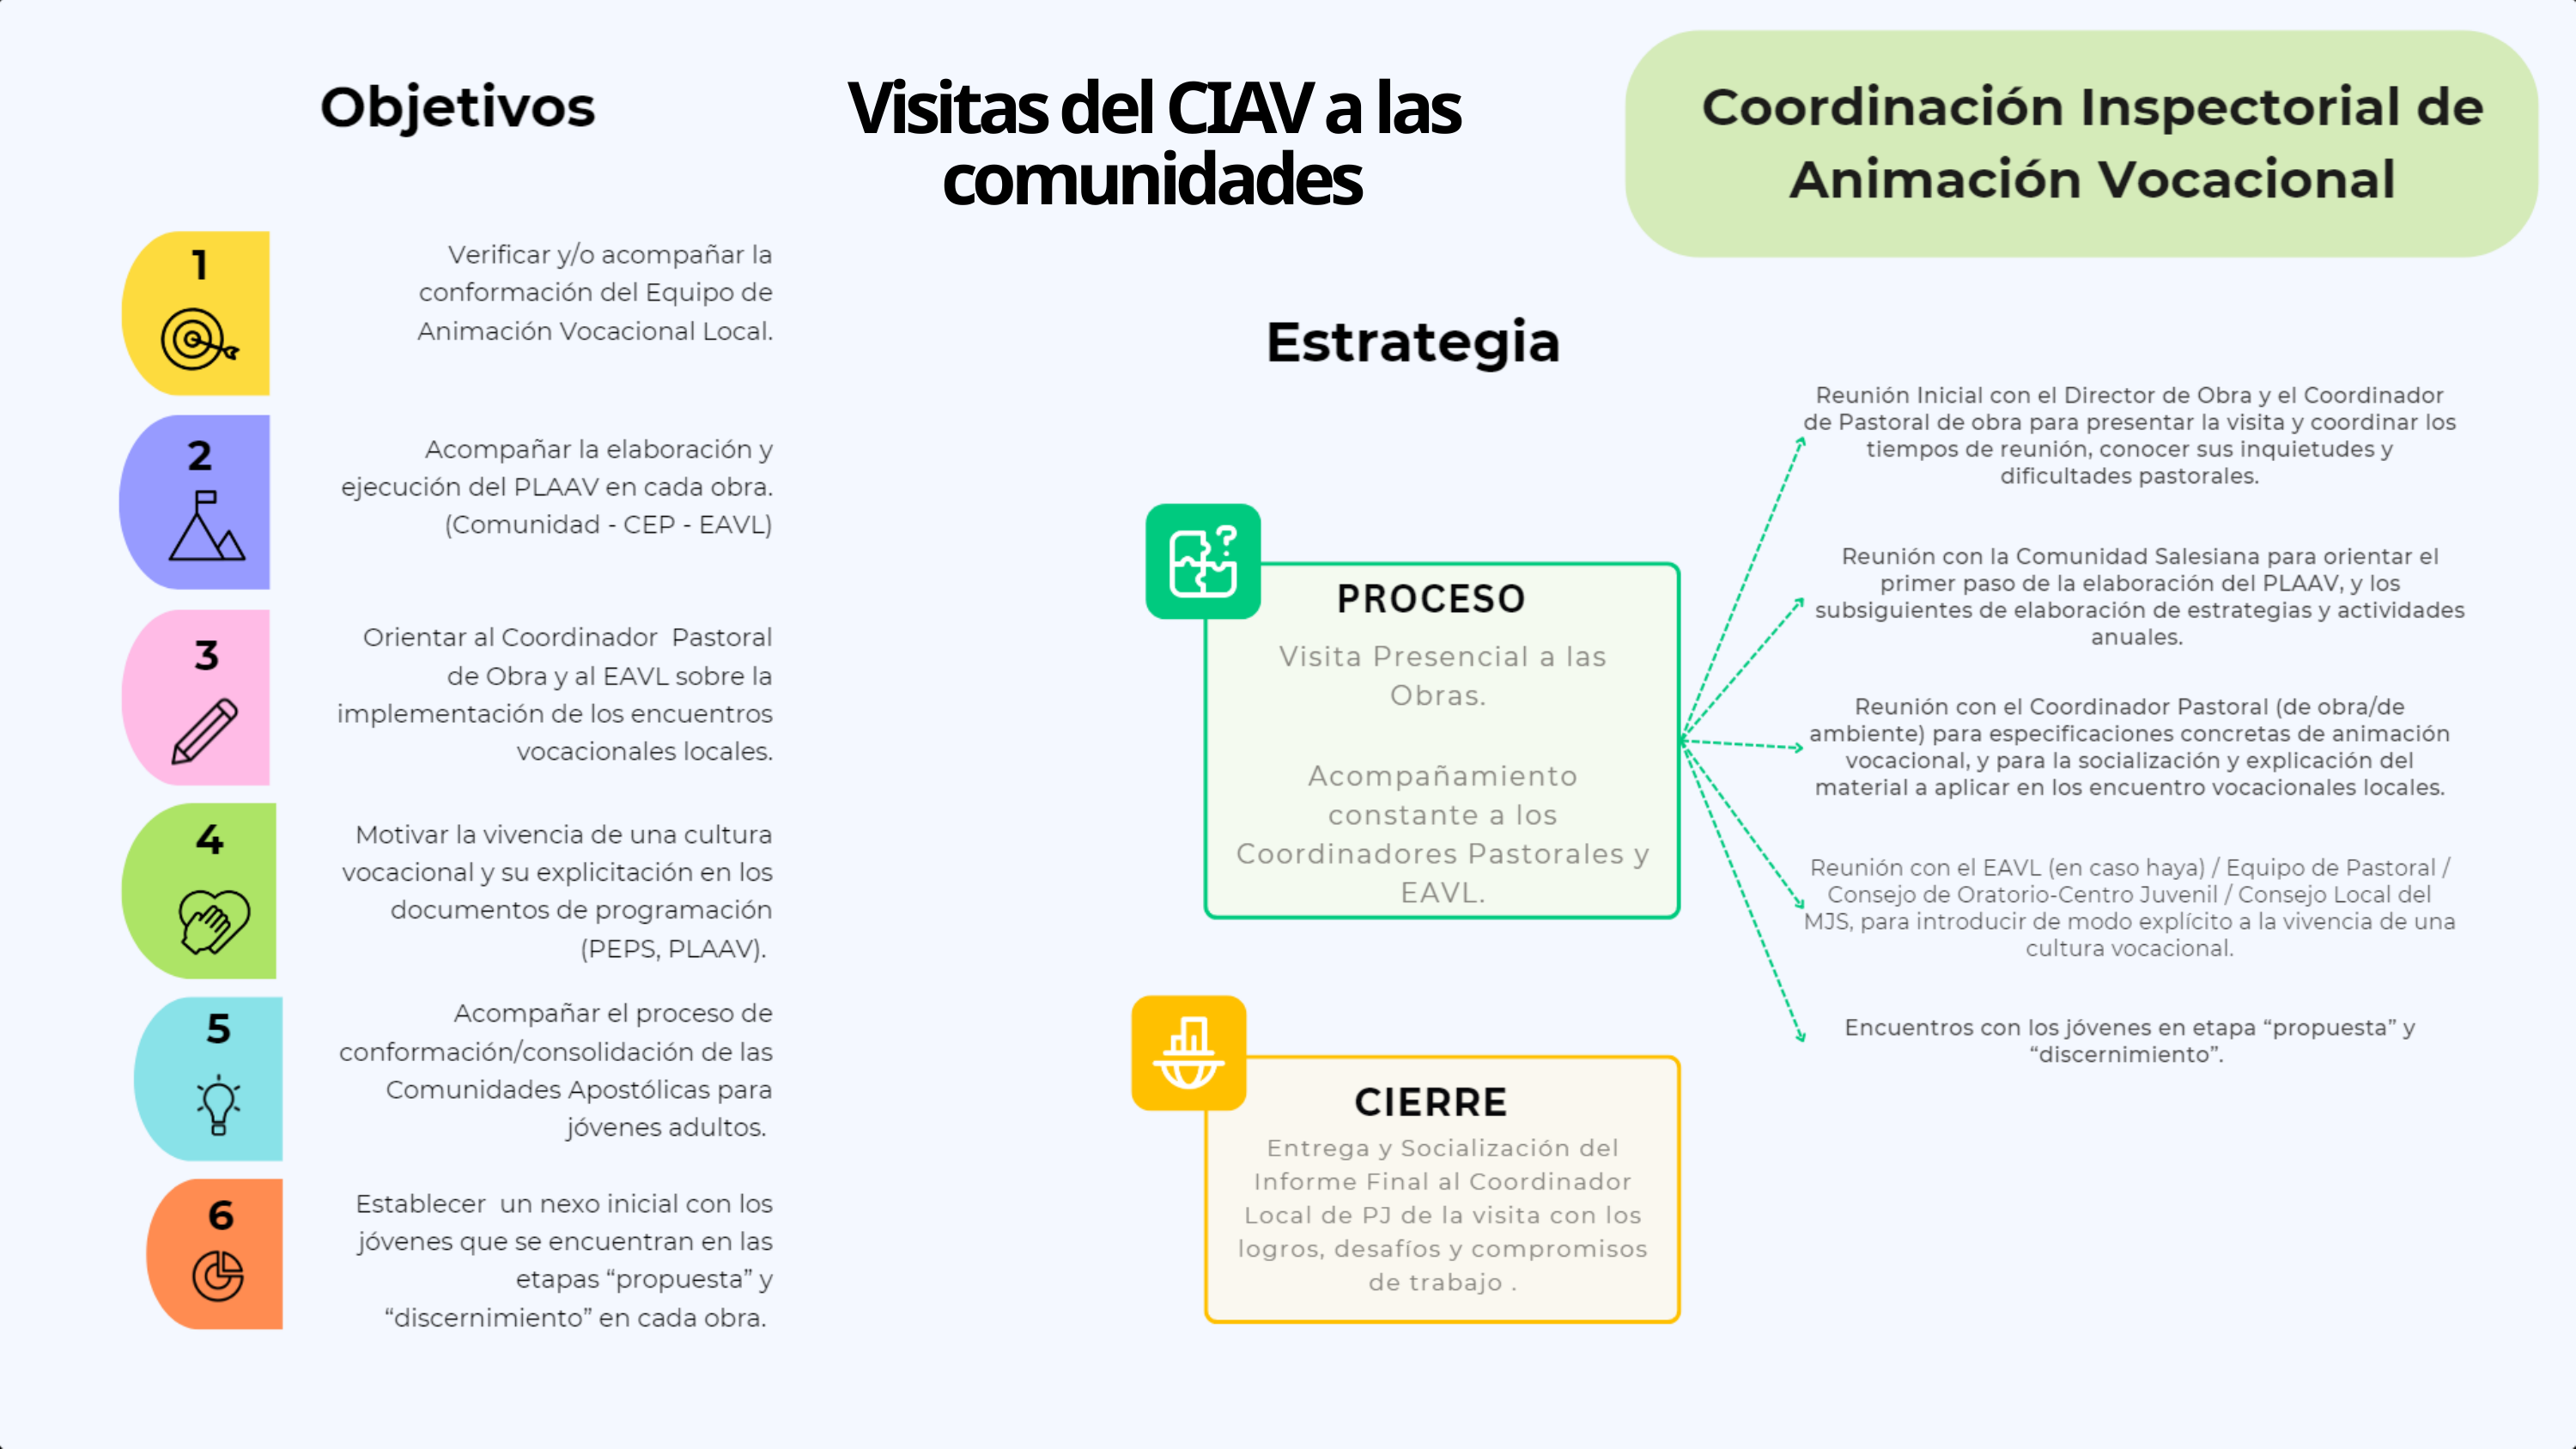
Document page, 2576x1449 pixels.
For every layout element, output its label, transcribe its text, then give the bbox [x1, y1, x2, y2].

text_box [0, 0, 2576, 1449]
text_box Visitas del CIAV a las comunidades [729, 76, 1578, 220]
